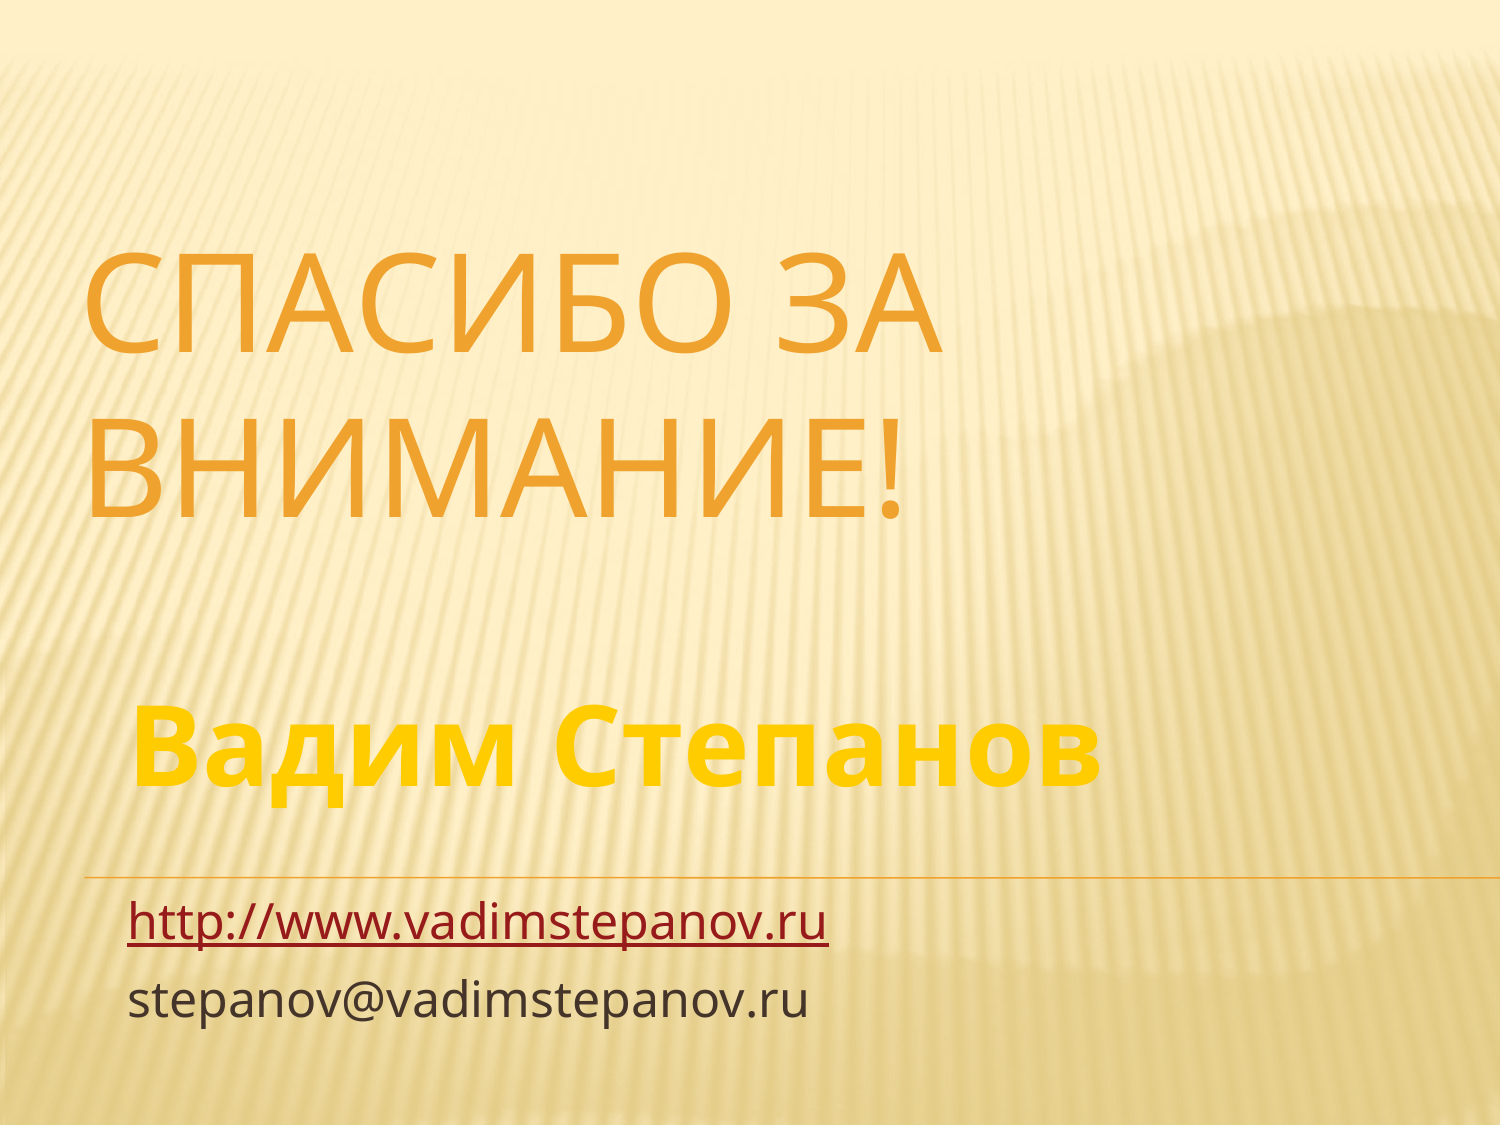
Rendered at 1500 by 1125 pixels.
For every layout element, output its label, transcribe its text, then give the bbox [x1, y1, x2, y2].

title Спасибо за внимание! [64, 208, 1459, 445]
subtitle Вадим Степанов http://www.vadimstepanov.ru stepanov@vadimstepanov.ru [112, 397, 1424, 1035]
